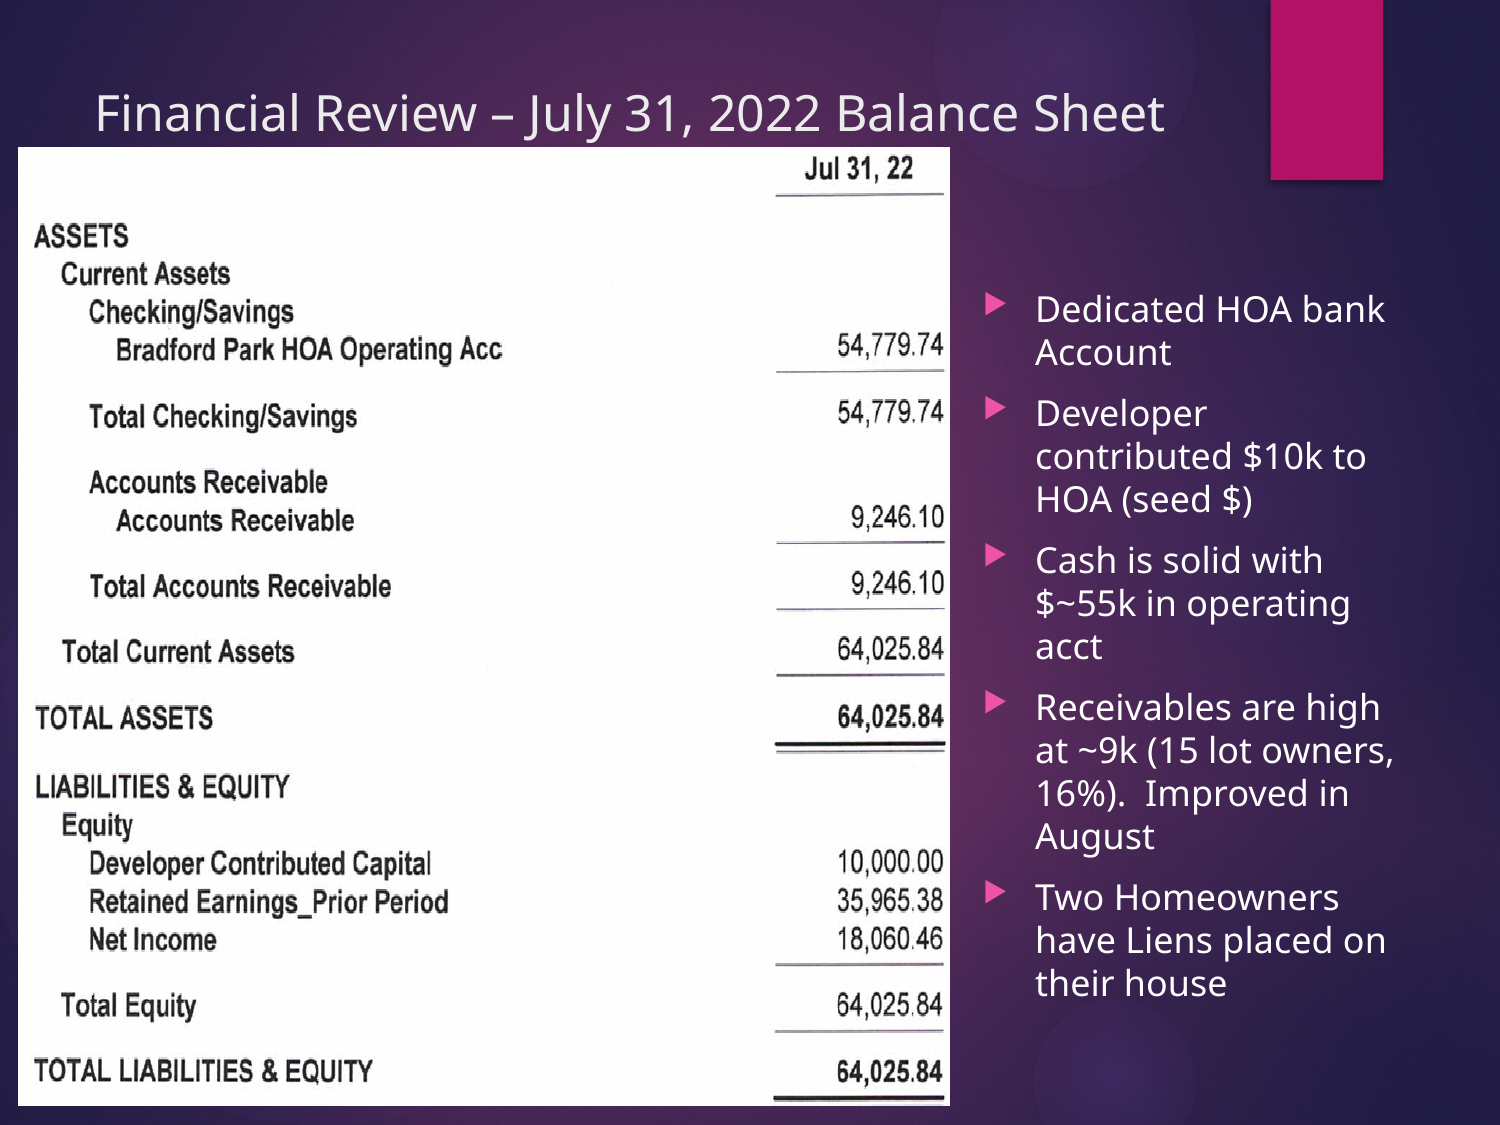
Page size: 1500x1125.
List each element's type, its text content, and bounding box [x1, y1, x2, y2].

picture [18, 147, 951, 1106]
title Financial Review – July 31, 2022 Balance Sheet [79, 74, 1237, 168]
list Dedicated HOA bank Account Developer contributed $10k to HOA (seed $) Cash is solid with $~55k in operating acct Receivables are high at ~9k (15 lot owners, 16%). Improved in August Two Homeowners have Liens placed on their house [967, 278, 1424, 1014]
